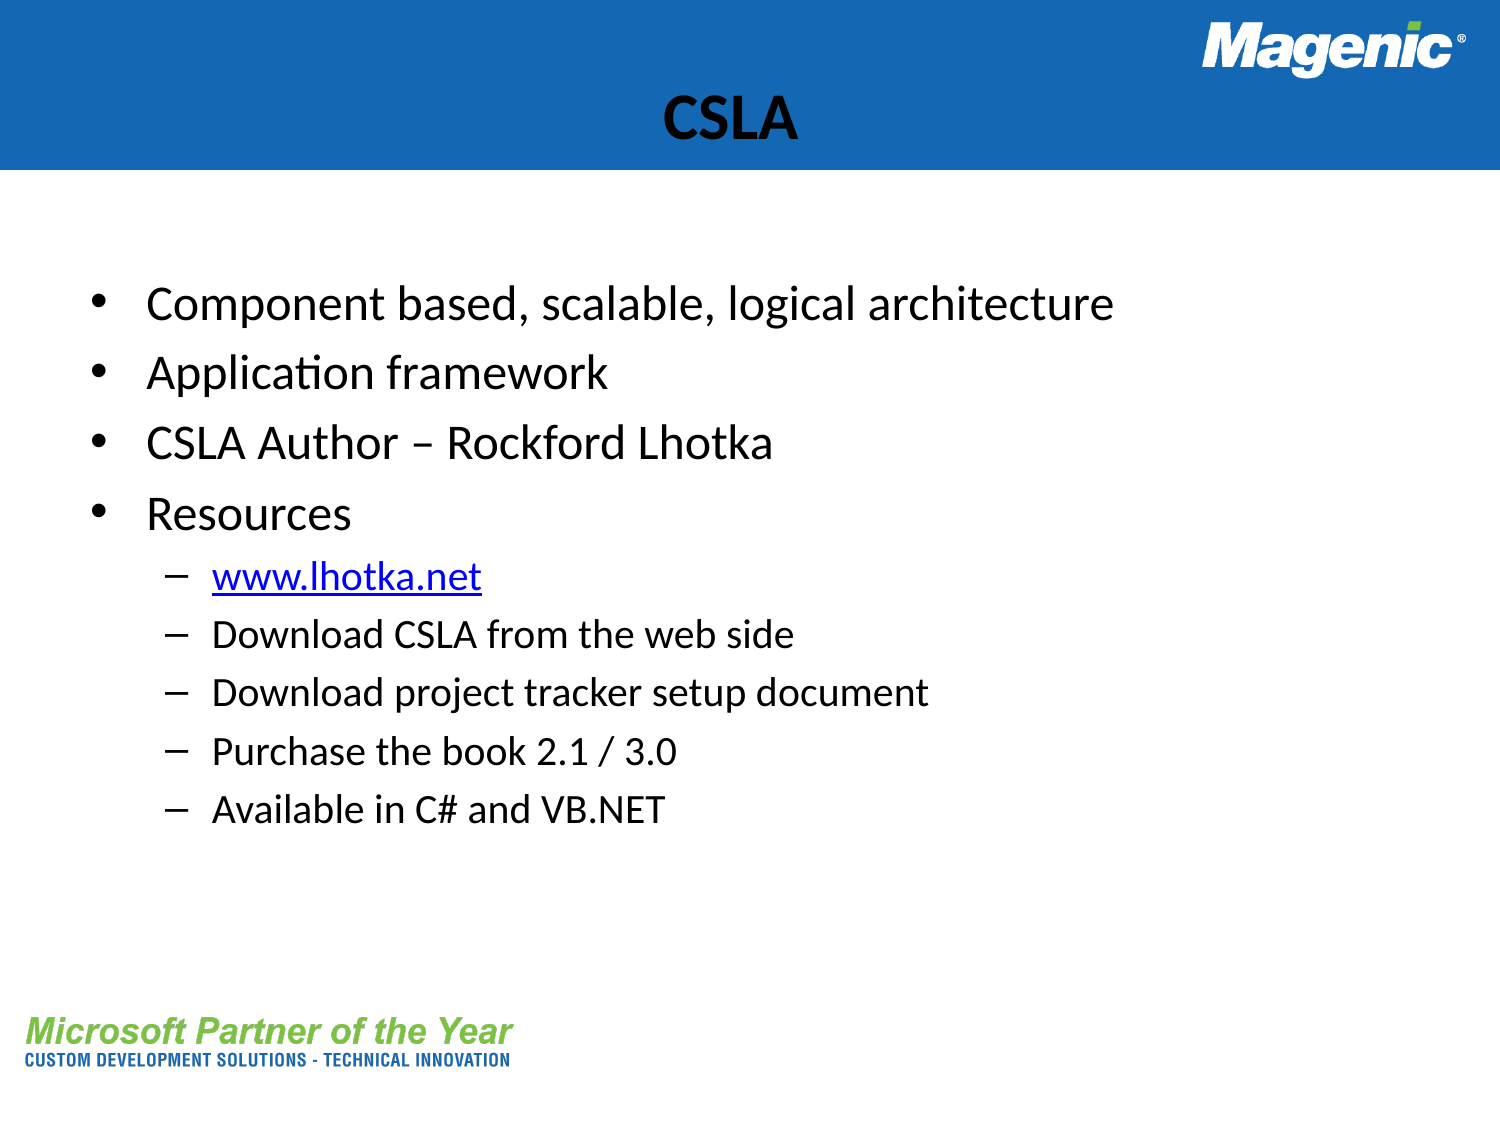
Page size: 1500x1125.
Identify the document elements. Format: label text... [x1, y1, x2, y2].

picture [24, 1012, 514, 1071]
picture [0, 0, 1500, 170]
title CSLA [0, 37, 1463, 188]
list Component based, scalable, logical architecture Application framework CSLA Author – Rockford Lhotka Resources www.lhotka.net Download CSLA from the web side Download project tracker setup document Purchase the book 2.1 / 3.0 Available in C# and VB.NET [75, 262, 1425, 1005]
